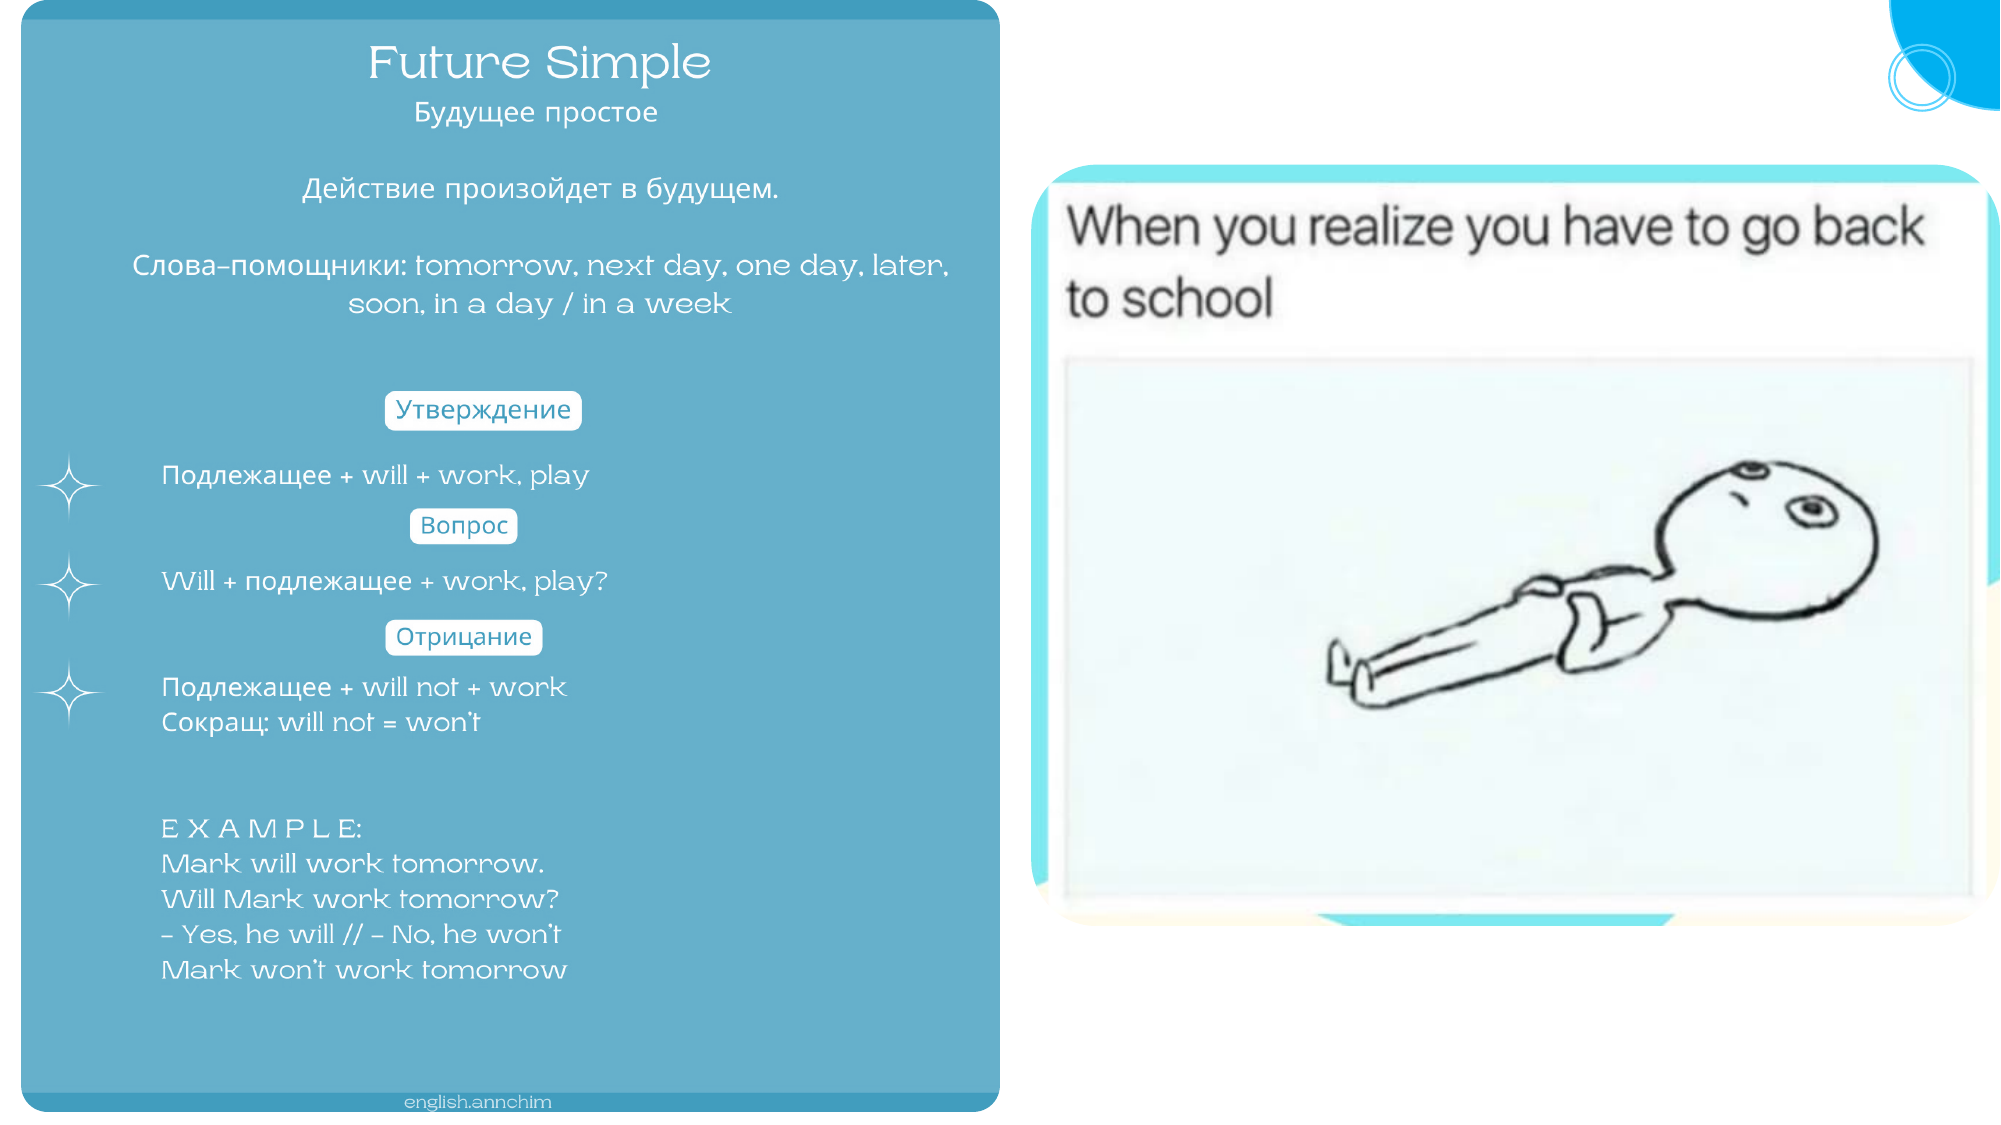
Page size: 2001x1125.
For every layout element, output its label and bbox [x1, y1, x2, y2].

text_box [1888, 0, 2000, 111]
picture [1031, 164, 2000, 927]
text_box [1888, 43, 1957, 112]
text_box [21, 0, 1000, 1112]
